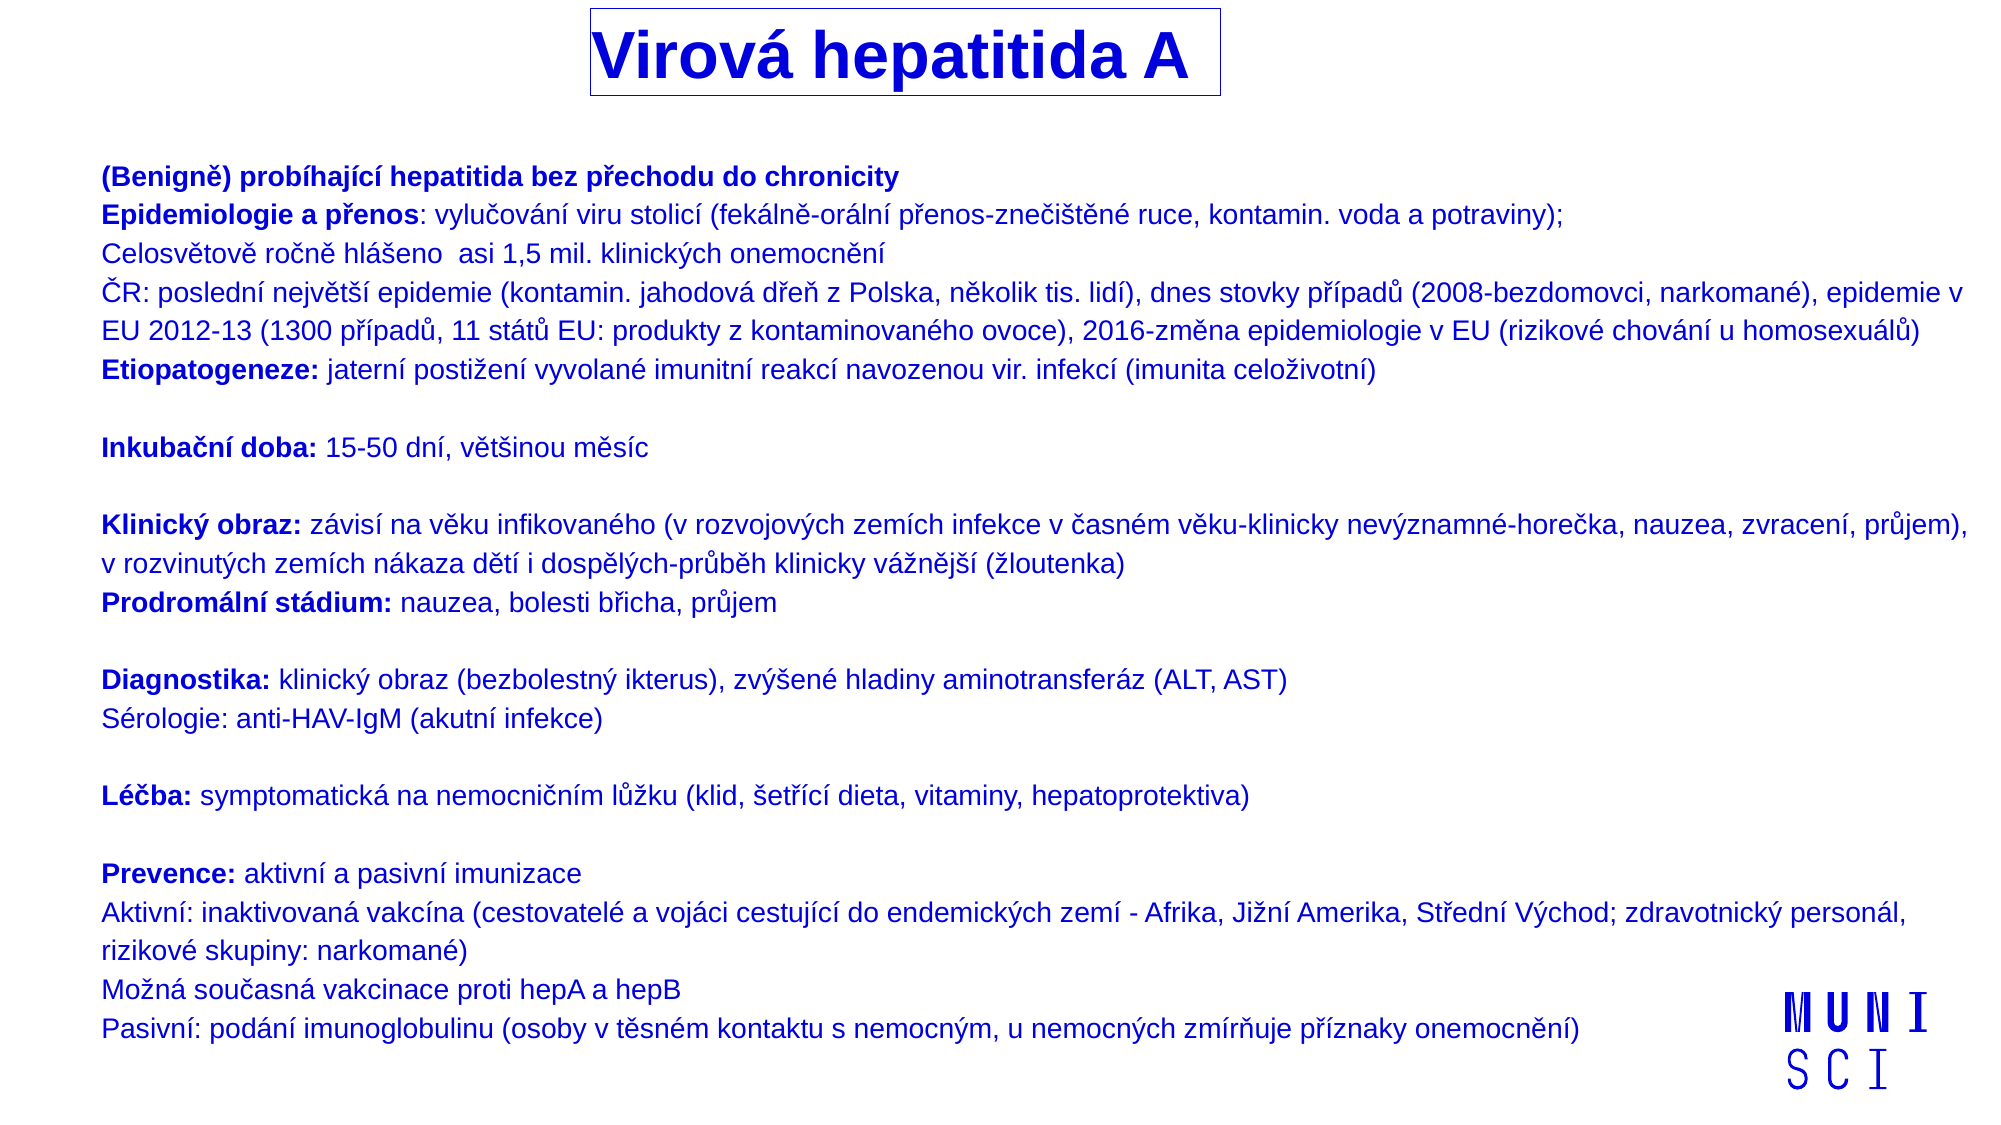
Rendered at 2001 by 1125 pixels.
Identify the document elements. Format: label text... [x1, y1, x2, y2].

title Virová hepatitida A [590, 8, 1221, 96]
list (Benigně) probíhající hepatitida bez přechodu do chronicity Epidemiologie a přenos: vylučování viru stolicí (fekálně-orální přenos-znečištěné ruce, kontamin. voda a potraviny); Celosvětově ročně hlášeno asi 1,5 mil. klinických onemocnění ČR: poslední největší epidemie (kontamin. jahodová dřeň z Polska, několik tis. lidí), dnes stovky případů (2008-bezdomovci, narkomané), epidemie v EU 2012-13 (1300 případů, 11 států EU: produkty z kontaminovaného ovoce), 2016-změna epidemiologie v EU (rizikové chování u homosexuálů) Etiopatogeneze: jaterní postižení vyvolané imunitní reakcí navozenou vir. infekcí (imunita celoživotní) Inkubační doba: 15-50 dní, většinou měsíc Klinický obraz: závisí na věku infikovaného (v rozvojových zemích infekce v časném věku-klinicky nevýznamné-horečka, nauzea, zvracení, průjem), v rozvinutých zemích nákaza dětí i dospělých-průběh klinicky vážnější (žloutenka) Prodromální stádium: nauzea, bolesti břicha, průjem Diagnostika: klinický obraz (bezbolestný ikterus), zvýšené hladiny aminotransferáz (ALT, AST) Sérologie: anti-HAV-IgM (akutní infekce) Léčba: symptomatická na nemocničním lůžku (klid, šetřící dieta, vitaminy, hepatoprotektiva) Prevence: aktivní a pasivní imunizace Aktivní: inaktivovaná vakcína (cestovatelé a vojáci cestující do endemických zemí - Afrika, Jižní Amerika, Střední Východ; zdravotnický personál, rizikové skupiny: narkomané) Možná současná vakcinace proti hepA a hepB Pasivní: podání imunoglobulinu (osoby v těsném kontaktu s nemocným, u nemocných zmírňuje příznaky onemocnění) [101, 152, 1977, 1063]
